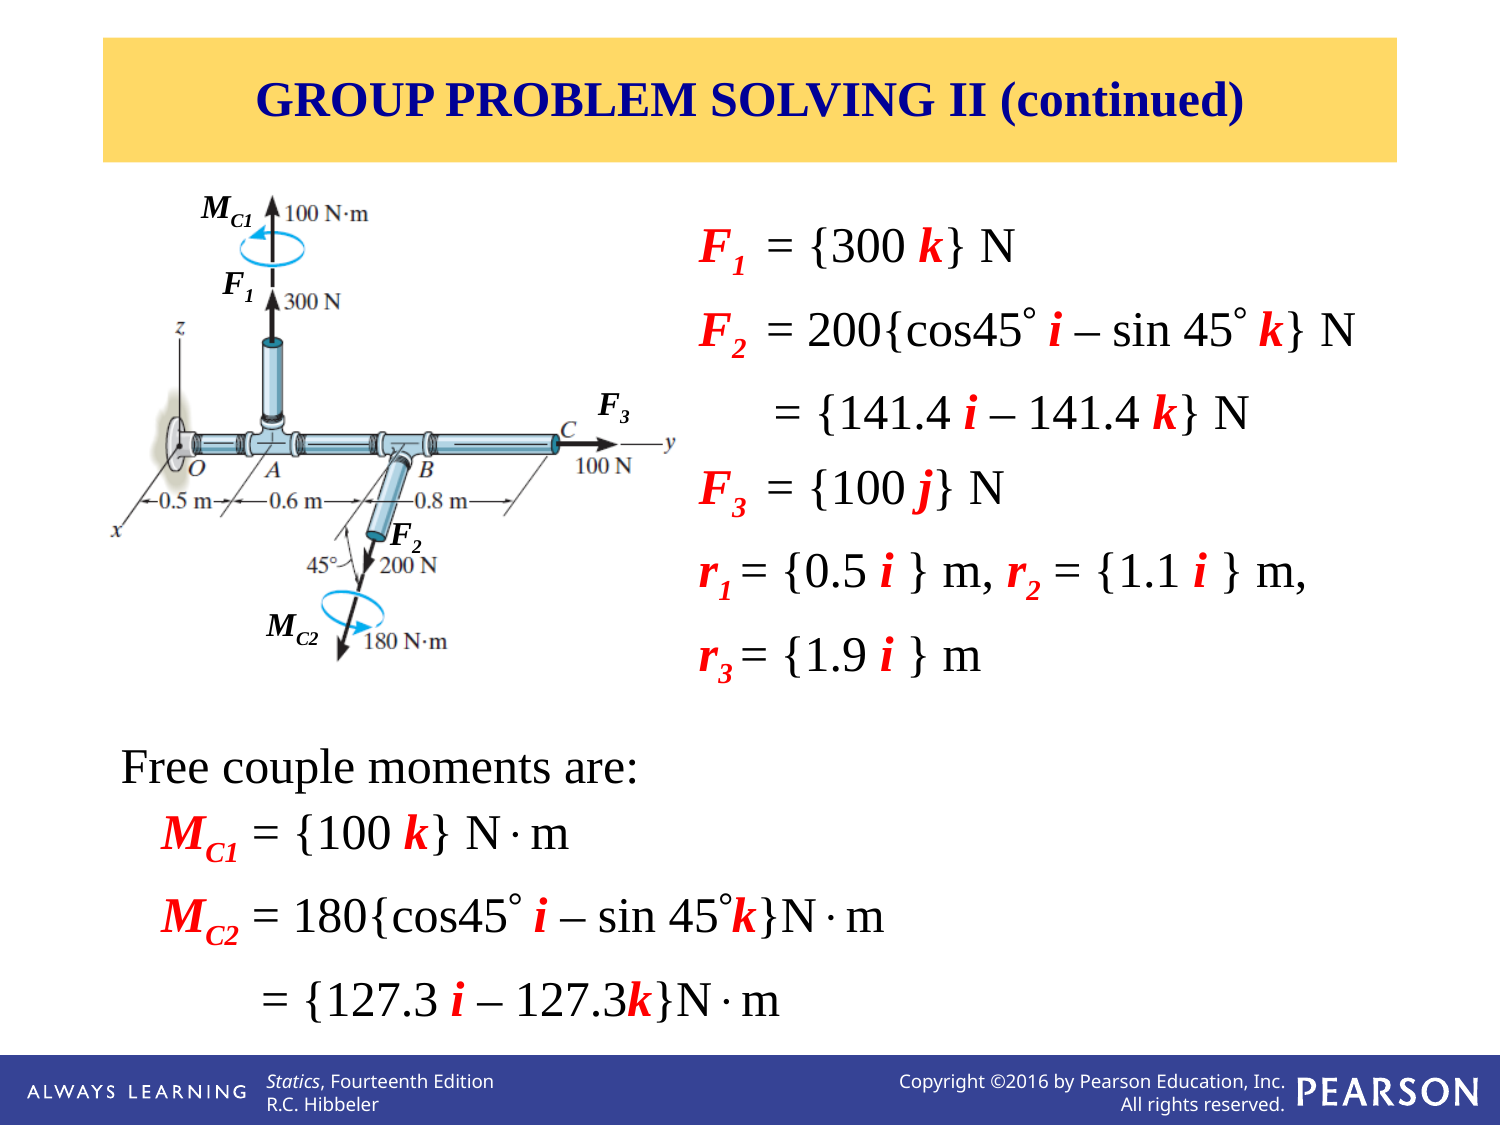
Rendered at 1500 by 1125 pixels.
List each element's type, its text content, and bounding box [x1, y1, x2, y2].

text_box F1 = {300 k} N F2 = 200{cos45 i – sin 45 k} N = {141.4 i – 141.4 k} N F3 = {100 j} N r1 = {0.5 i } m, r2 = {1.1 i } m, r3 = {1.9 i } m [684, 205, 1488, 697]
title GROUP PROBLEM SOLVING II (continued) [103, 37, 1397, 163]
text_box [103, 726, 1176, 1026]
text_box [86, 178, 685, 669]
